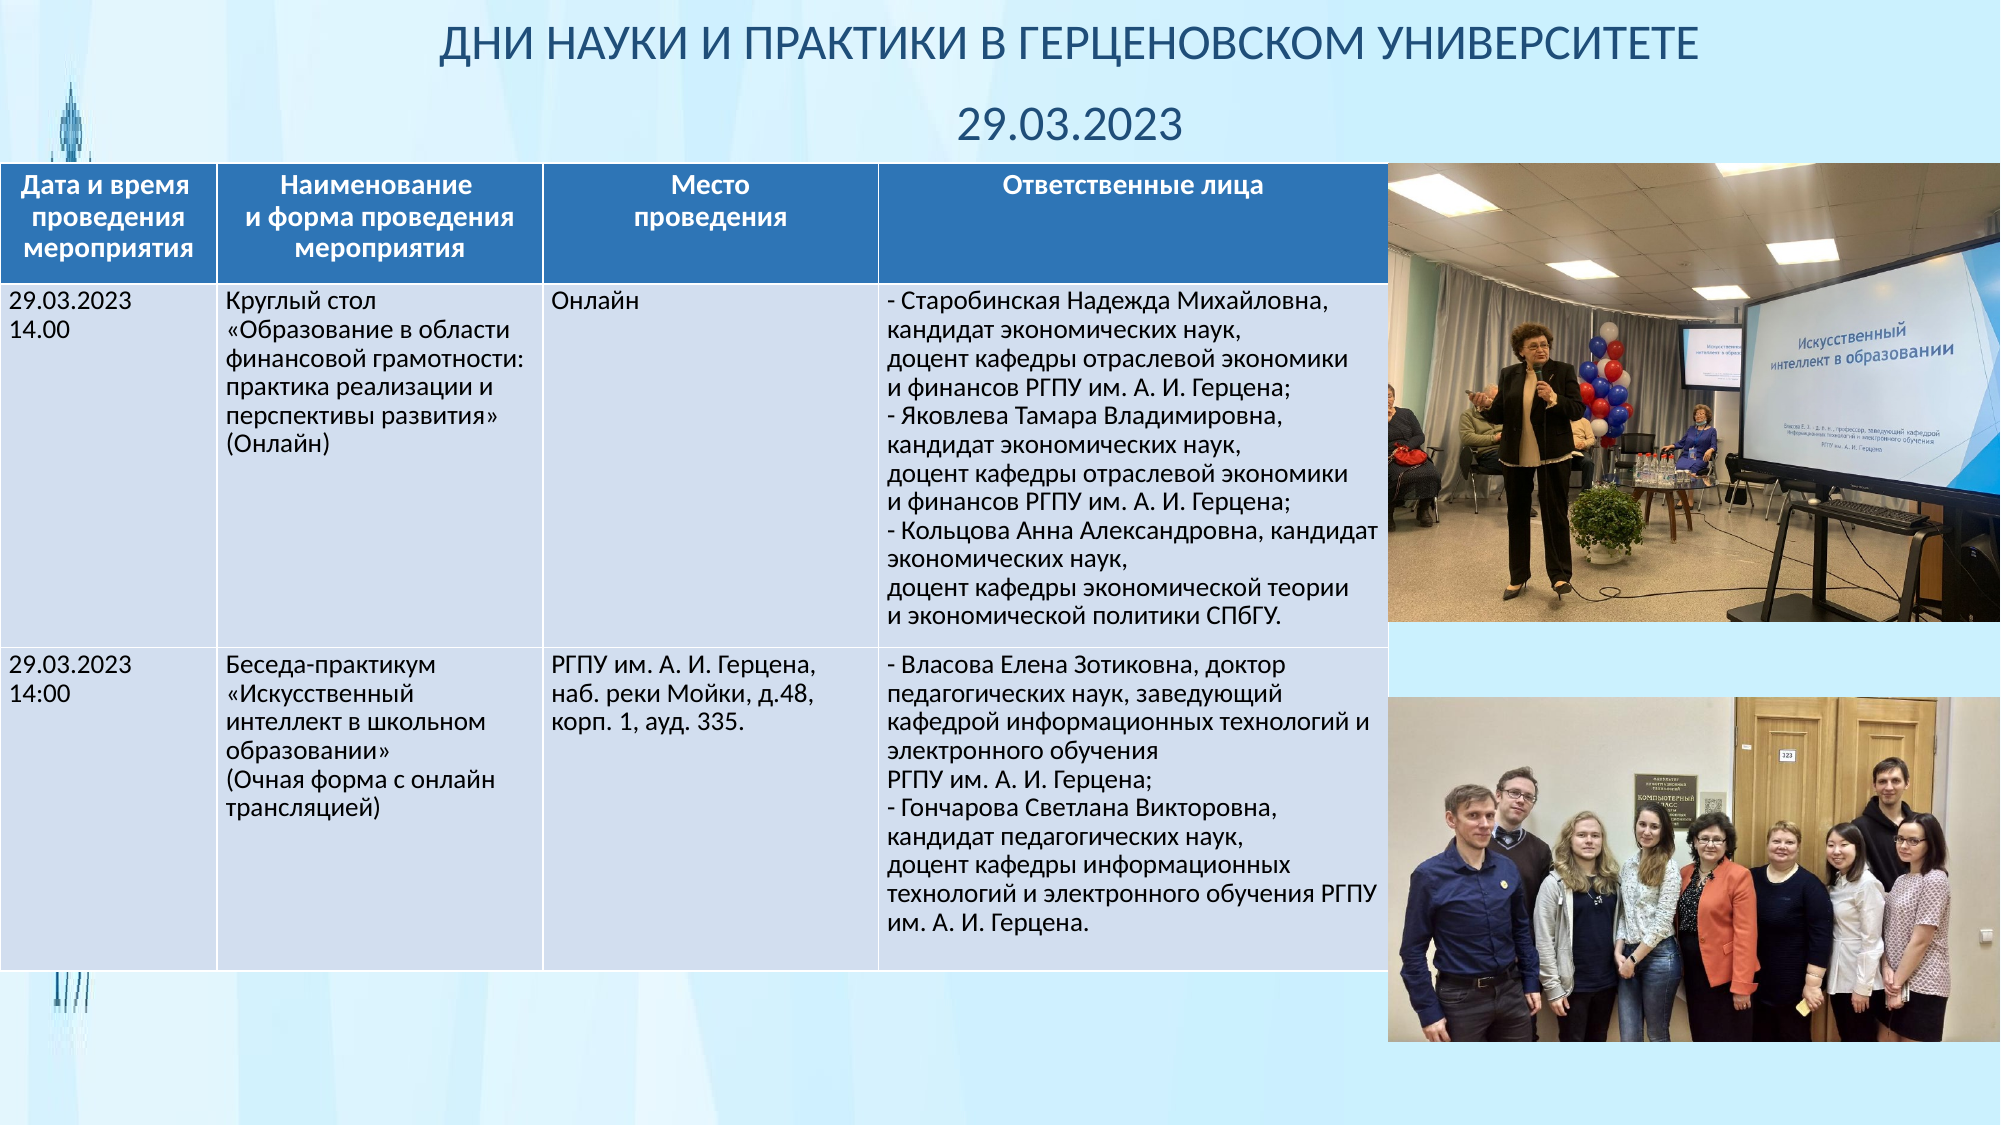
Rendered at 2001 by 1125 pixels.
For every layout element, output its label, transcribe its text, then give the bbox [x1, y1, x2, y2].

table_header Наименование и форма проведения мероприятия [218, 164, 542, 283]
picture [0, 0, 2001, 1125]
table_cell - Старобинская Надежда Михайловна, кандидат экономических наук, доцент кафедры отраслевой экономики и финансов РГПУ им. А. И. Герцена; - Яковлева Тамара Владимировна, кандидат экономических наук, доцент кафедры отраслевой экономики и финансов РГПУ им. А. И. Герцена; - Кольцова Анна Александровна, кандидат экономических наук, доцент кафедры экономической теории и экономической политики СПбГУ. [879, 285, 1388, 647]
table_cell 29.03.2023 14:00 [1, 648, 216, 970]
table_cell РГПУ им. А. И. Герцена, наб. реки Мойки, д.48, корп. 1, ауд. 335. [544, 648, 878, 970]
table_cell Круглый стол «Образование в области финансовой грамотности: практика реализации и перспективы развития» (Онлайн) [218, 285, 542, 647]
table_cell 29.03.2023 14.00 [1, 285, 216, 647]
table_header Место проведения [544, 164, 878, 283]
list ДНИ НАУКИ И ПРАКТИКИ В ГЕРЦЕНОВСКОМ УНИВЕРСИТЕТЕ 29.03.2023 [152, 1, 1985, 87]
table_cell Онлайн [544, 285, 878, 647]
table_cell - Власова Елена Зотиковна, доктор педагогических наук, заведующий кафедрой информационных технологий и электронного обучения РГПУ им. А. И. Герцена; - Гончарова Светлана Викторовна, кандидат педагогических наук, доцент кафедры информационных технологий и электронного обучения РГПУ им. А. И. Герцена. [879, 648, 1388, 970]
table_header Дата и время проведения мероприятия [1, 164, 216, 283]
table_header Ответственные лица [879, 164, 1388, 283]
table_cell Беседа-практикум «Искусственный интеллект в школьном образовании» (Очная форма с онлайн трансляцией) [218, 648, 542, 970]
